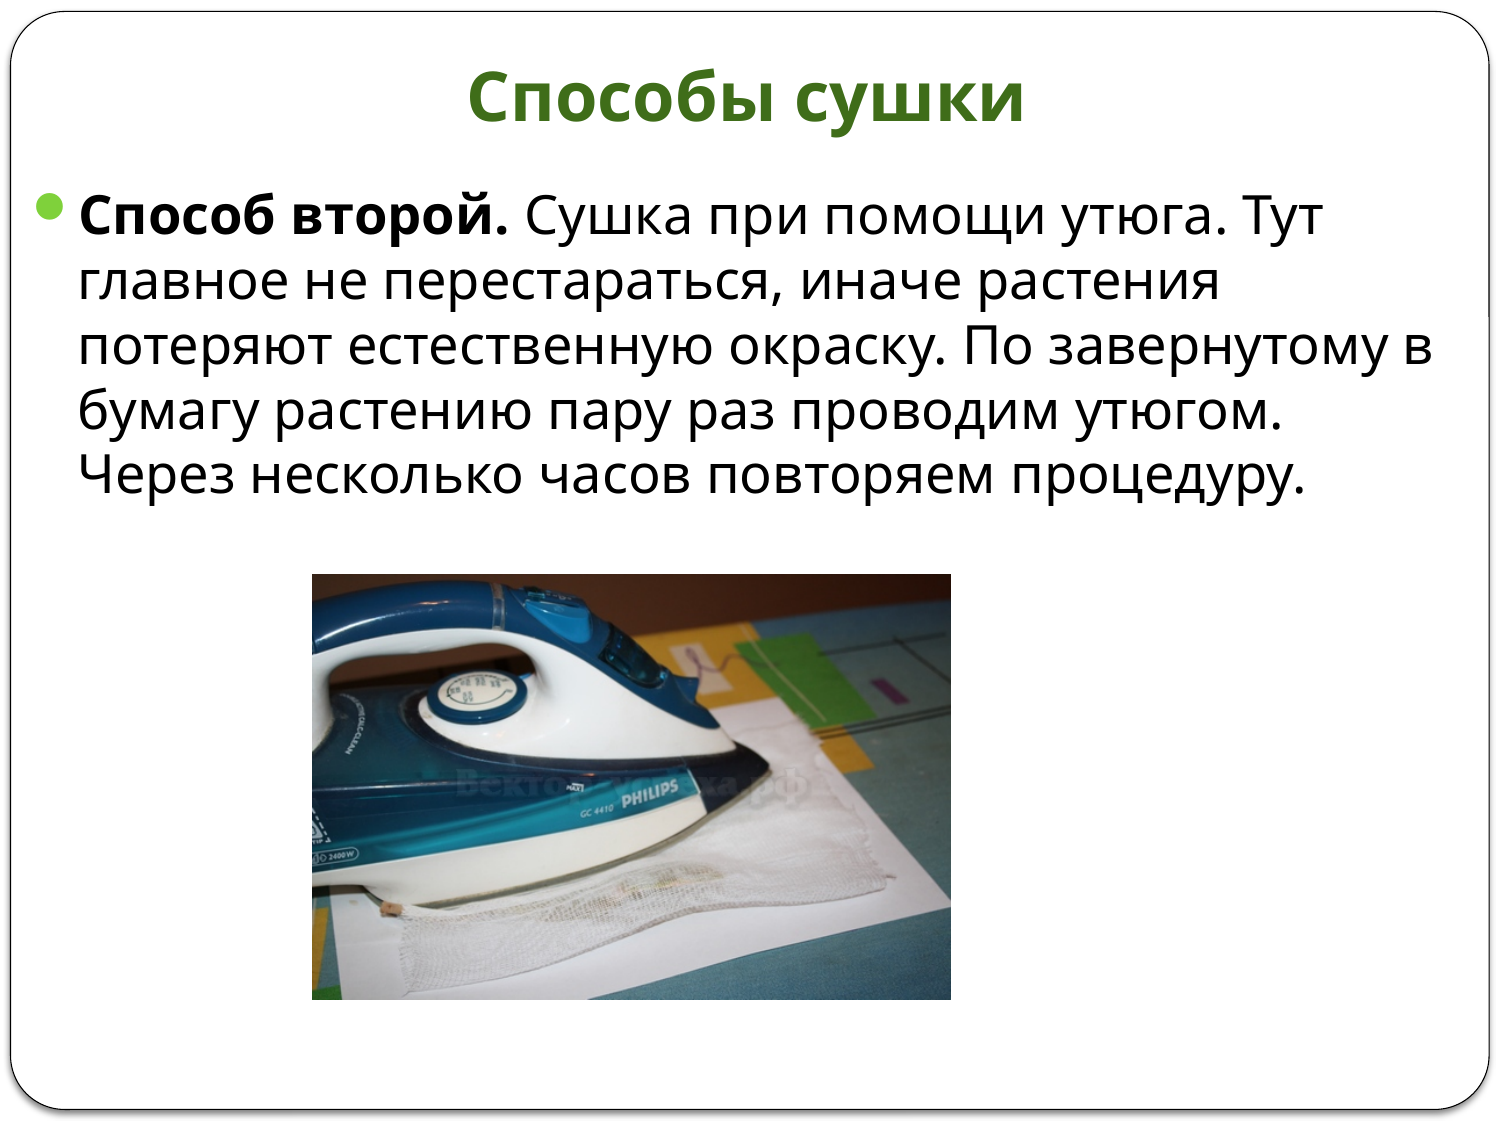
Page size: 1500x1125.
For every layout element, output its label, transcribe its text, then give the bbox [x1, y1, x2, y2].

list Способ второй. Сушка при помощи утюга. Тут главное не перестараться, иначе растения потеряют естественную окраску. По завернутому в бумагу растению пару раз проводим утюгом. Через несколько часов повторяем процедуру. [17, 172, 1471, 1014]
text_box Способы сушки [100, 19, 1394, 180]
picture [312, 574, 951, 1000]
